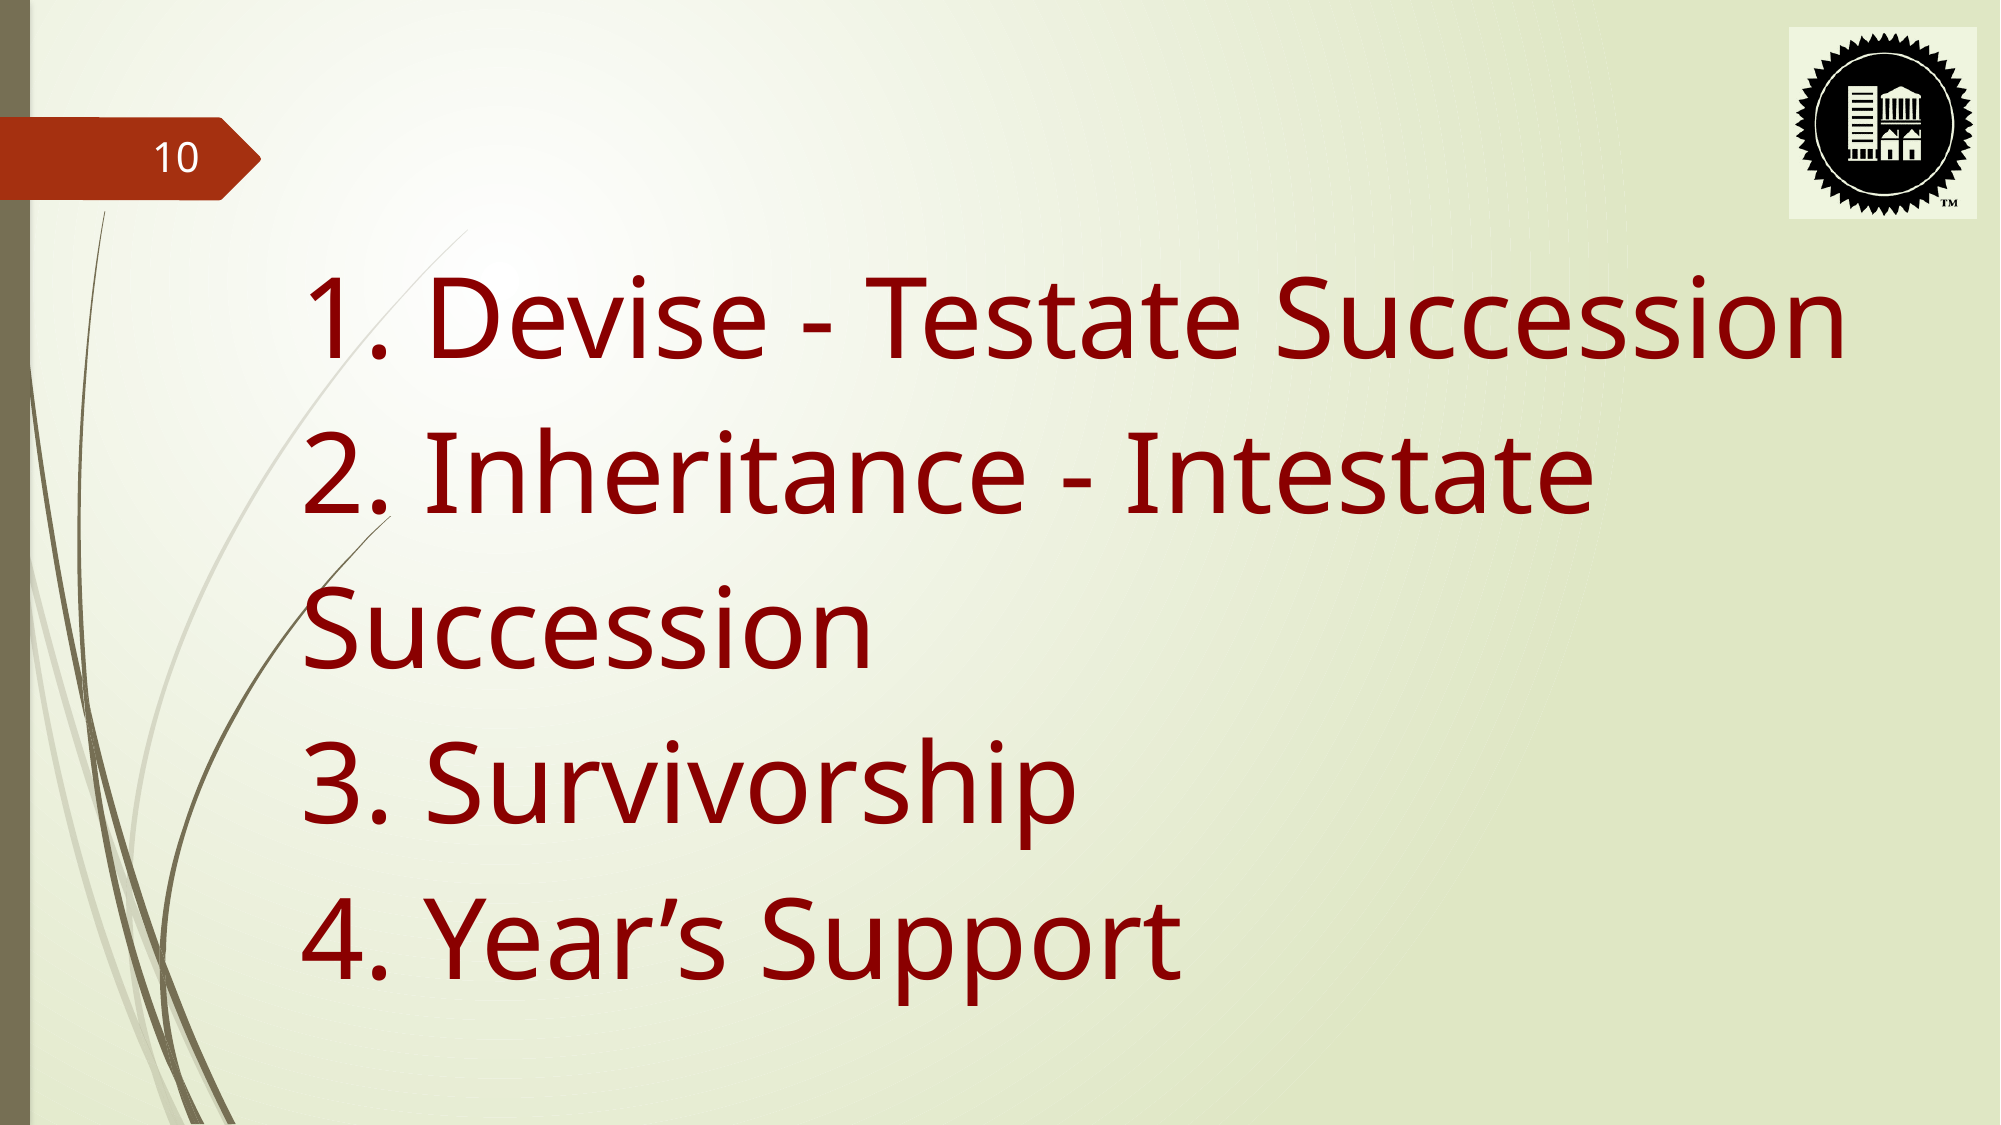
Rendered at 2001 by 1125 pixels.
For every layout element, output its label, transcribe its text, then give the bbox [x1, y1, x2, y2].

title 1. Devise - Testate Succession 2. Inheritance - Intestate Succession 3. Survivorship 4. Year’s Support [285, 218, 1977, 819]
picture [1788, 27, 1978, 219]
slide_number 10 [87, 129, 216, 190]
